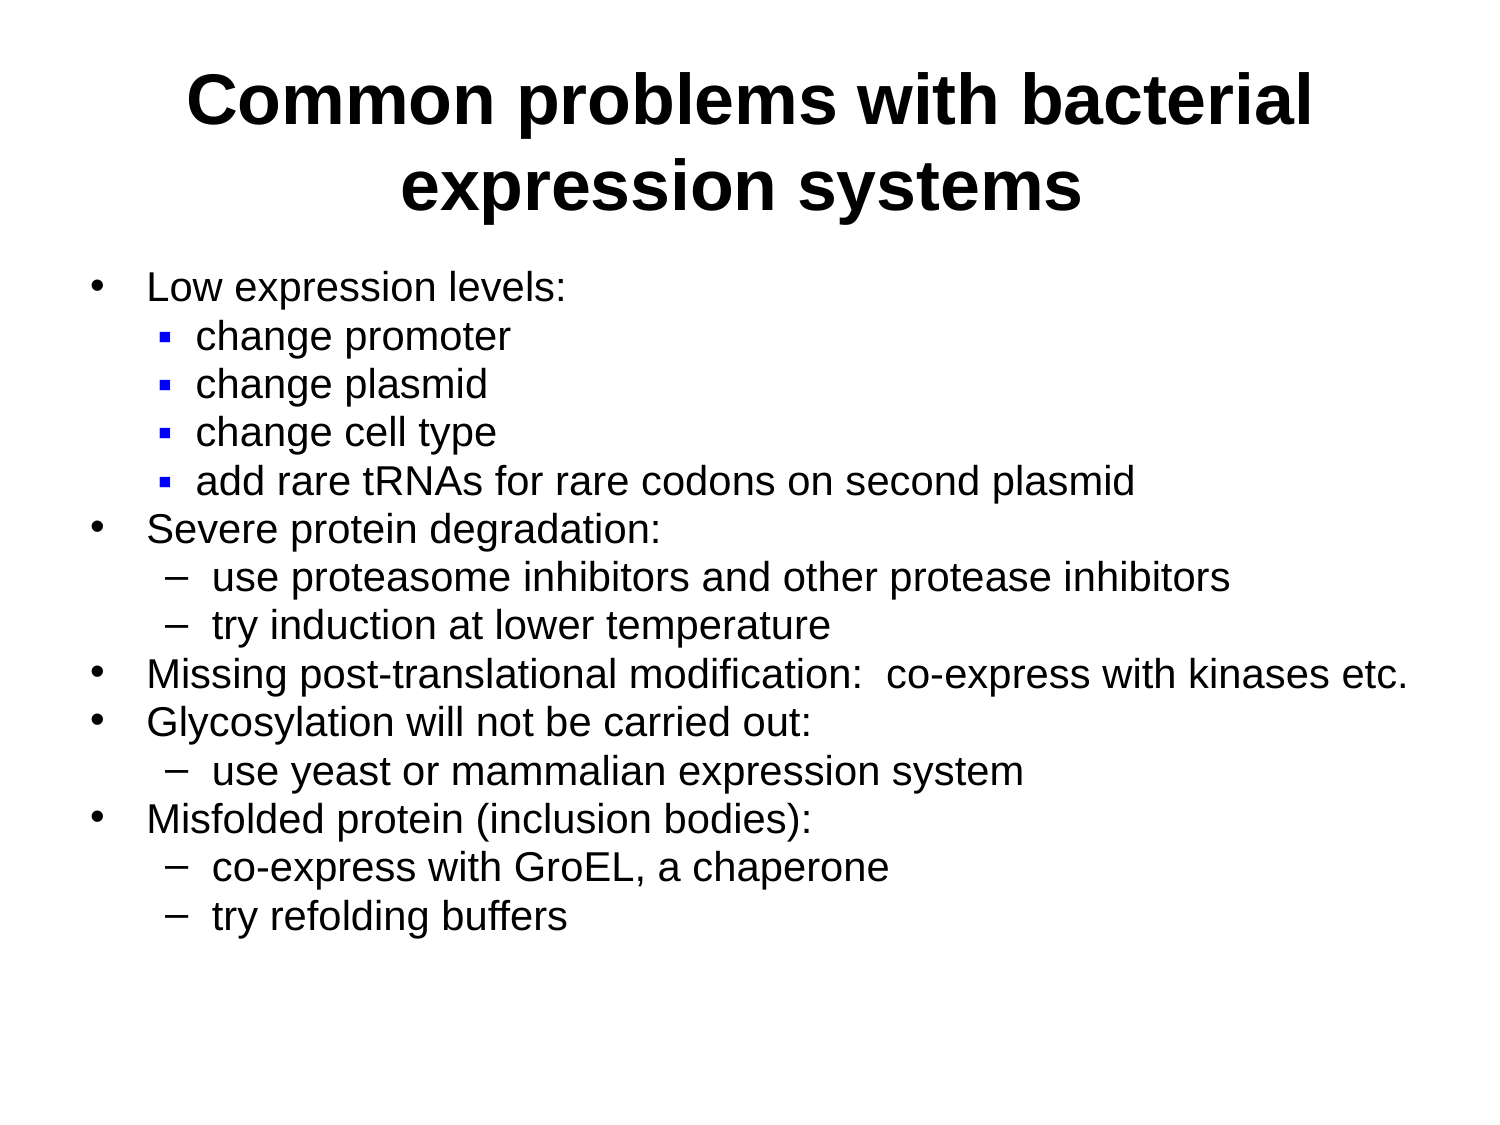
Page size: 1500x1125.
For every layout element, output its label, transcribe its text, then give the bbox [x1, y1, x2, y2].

title Common problems with bacterial expression systems [75, 45, 1425, 233]
list Low expression levels: ▪ change promoter ▪ change plasmid ▪ change cell type ▪ add rare tRNAs for rare codons on second plasmid Severe protein degradation: use proteasome inhibitors and other protease inhibitors try induction at lower temperature Missing post-translational modification: co-express with kinases etc. Glycosylation will not be carried out: use yeast or mammalian expression system Misfolded protein (inclusion bodies): co-express with GroEL, a chaperone try refolding buffers [75, 262, 1425, 1005]
